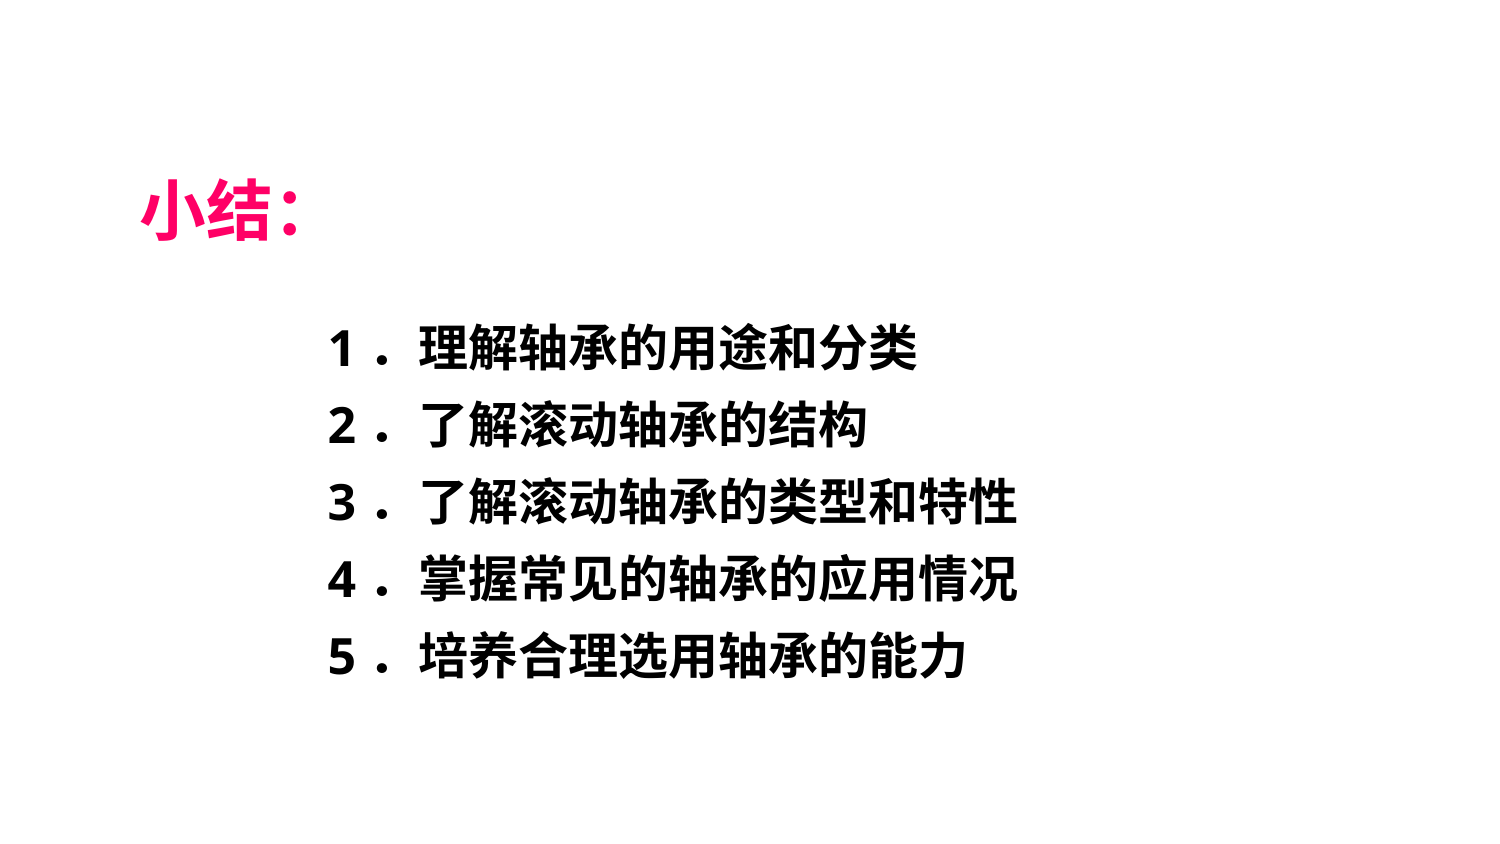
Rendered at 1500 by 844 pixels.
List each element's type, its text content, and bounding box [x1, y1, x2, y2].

text_box 1．理解轴承的用途和分类 2．了解滚动轴承的结构 3．了解滚动轴承的类型和特性 4．掌握常见的轴承的应用情况 5．培养合理选用轴承的能力 [312, 291, 1140, 692]
text_box 小结： [125, 161, 356, 257]
